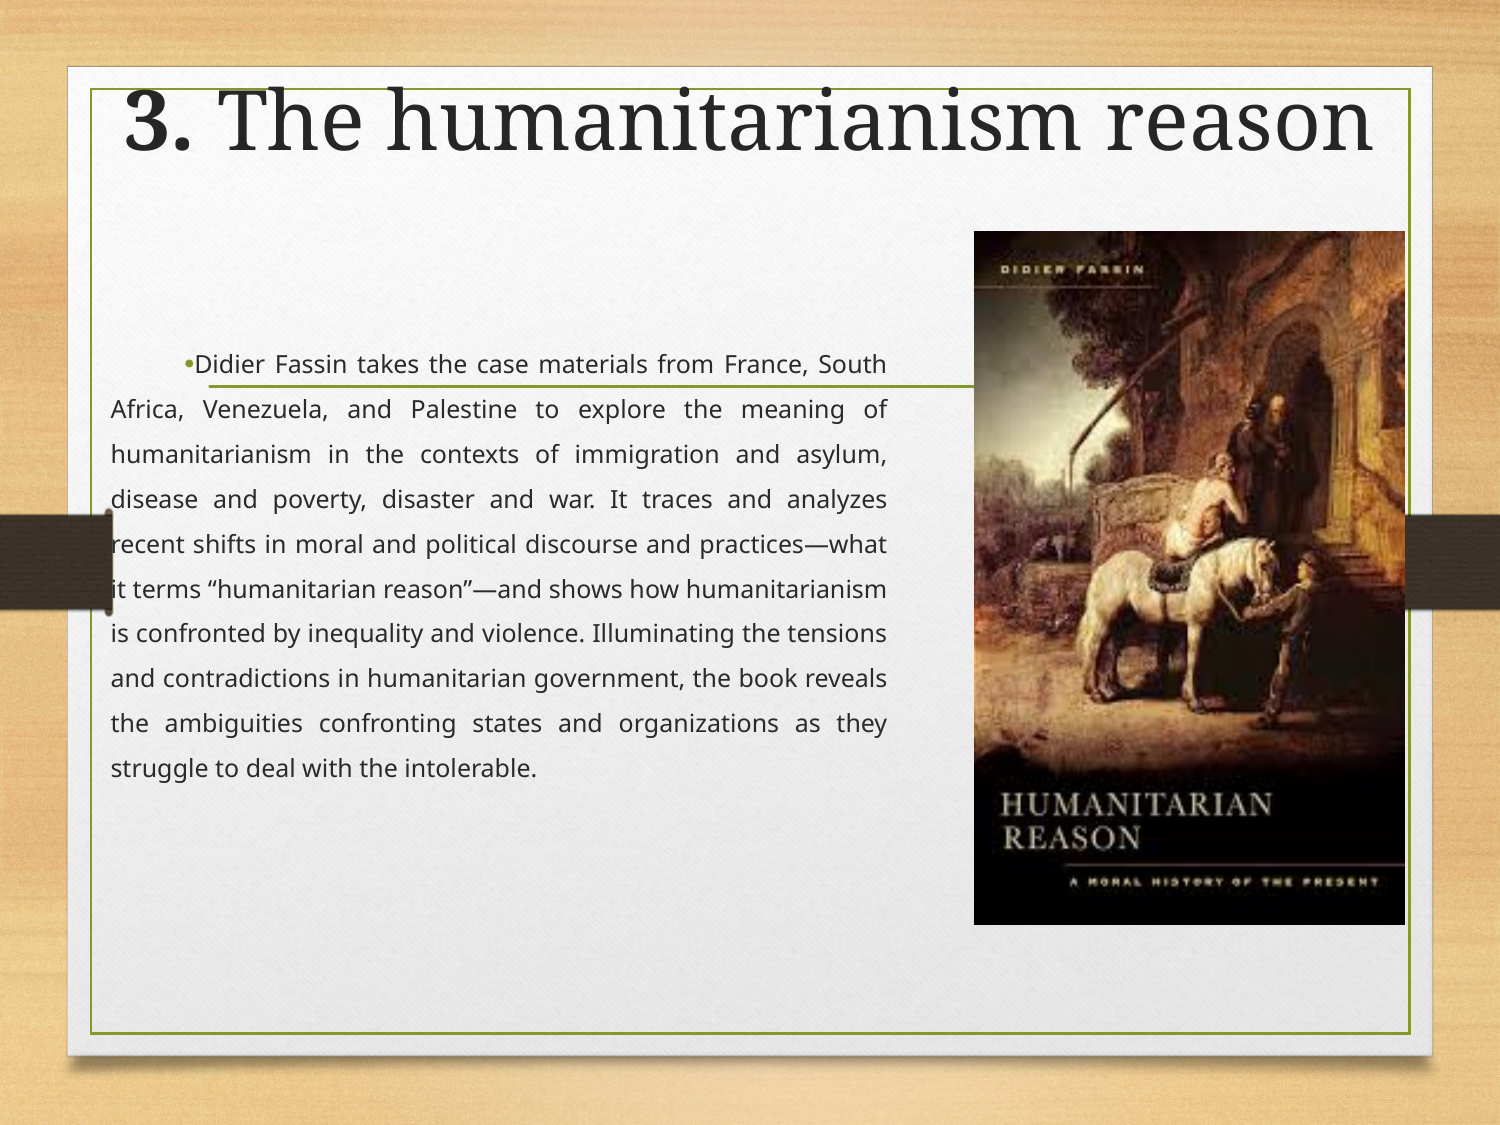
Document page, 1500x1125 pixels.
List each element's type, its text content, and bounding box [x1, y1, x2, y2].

picture [0, 0, 1500, 1125]
list Didier Fassin takes the case materials from France, South Africa, Venezuela, and Palestine to explore the meaning of humanitarianism in the contexts of immigration and asylum, disease and poverty, disaster and war. It traces and analyzes recent shifts in moral and political discourse and practices—what it terms “humanitarian reason”—and shows how humanitarianism is confronted by inequality and violence. Illuminating the tensions and contradictions in humanitarian government, the book reveals the ambiguities confronting states and organizations as they struggle to deal with the intolerable. [95, 326, 904, 1047]
title 3. The humanitarianism reason [35, 42, 1465, 192]
